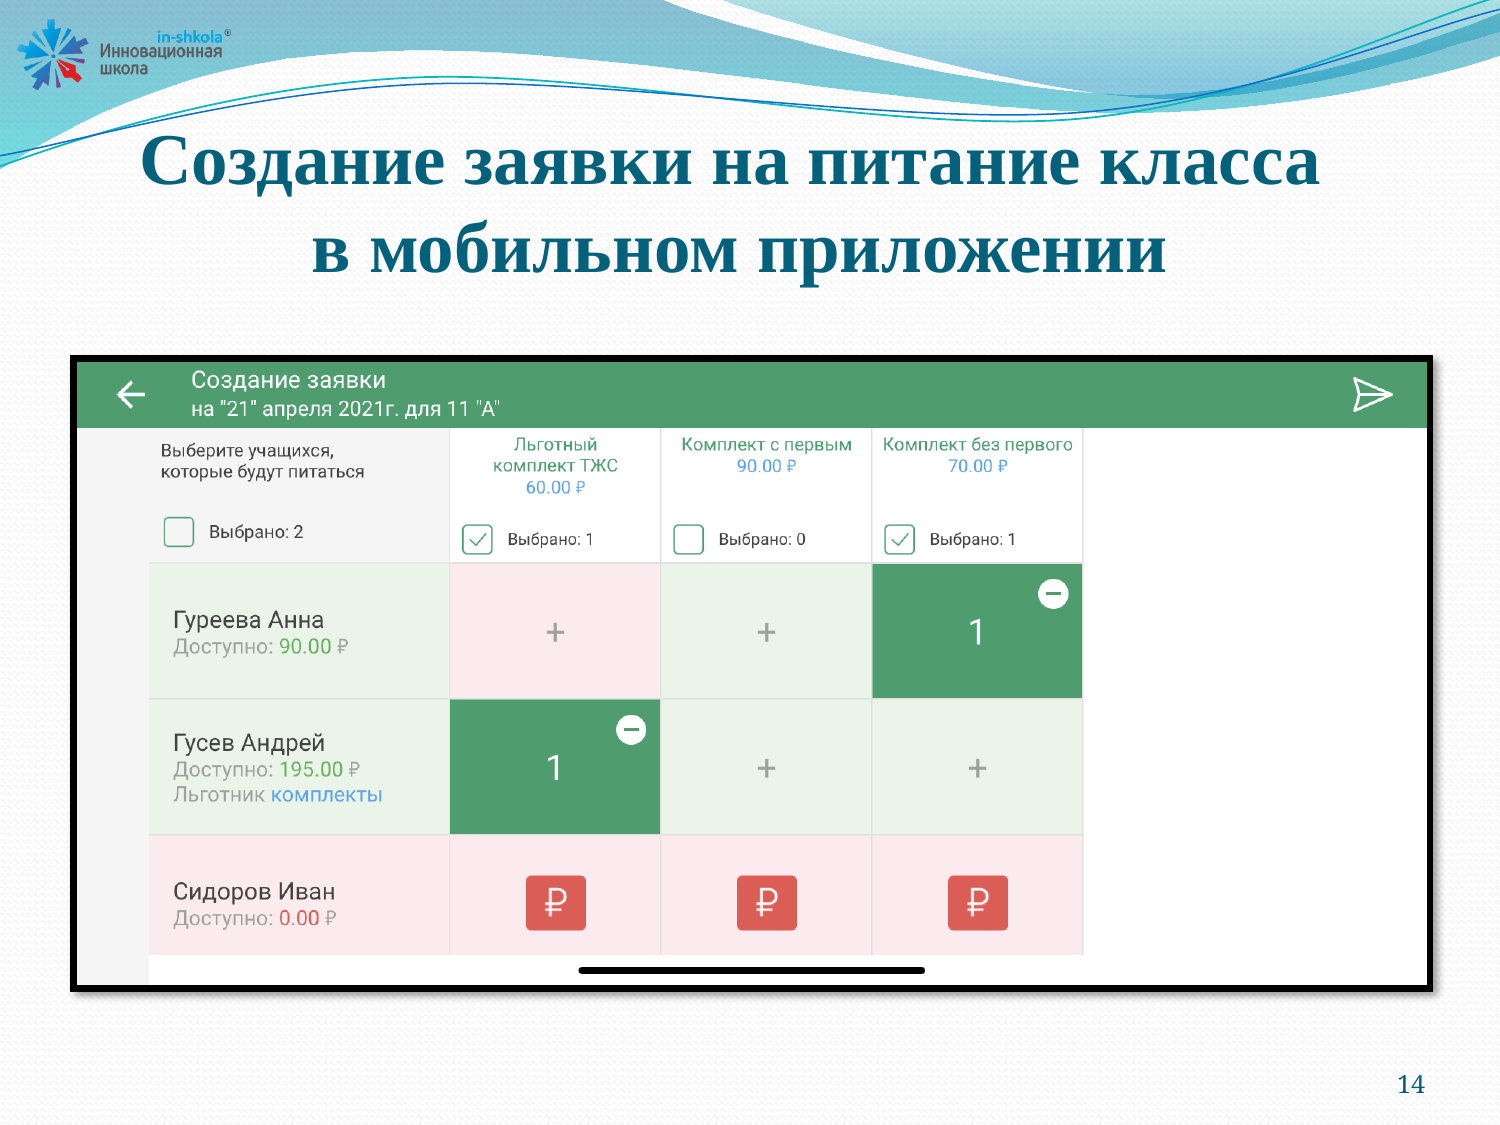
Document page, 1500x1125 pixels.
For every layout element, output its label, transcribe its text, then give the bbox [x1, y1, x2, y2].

slide_number 14 [1299, 1042, 1425, 1103]
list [76, 361, 1427, 986]
picture [17, 18, 231, 90]
title Создание заявки на питание класса в мобильном приложении [64, 101, 1415, 290]
